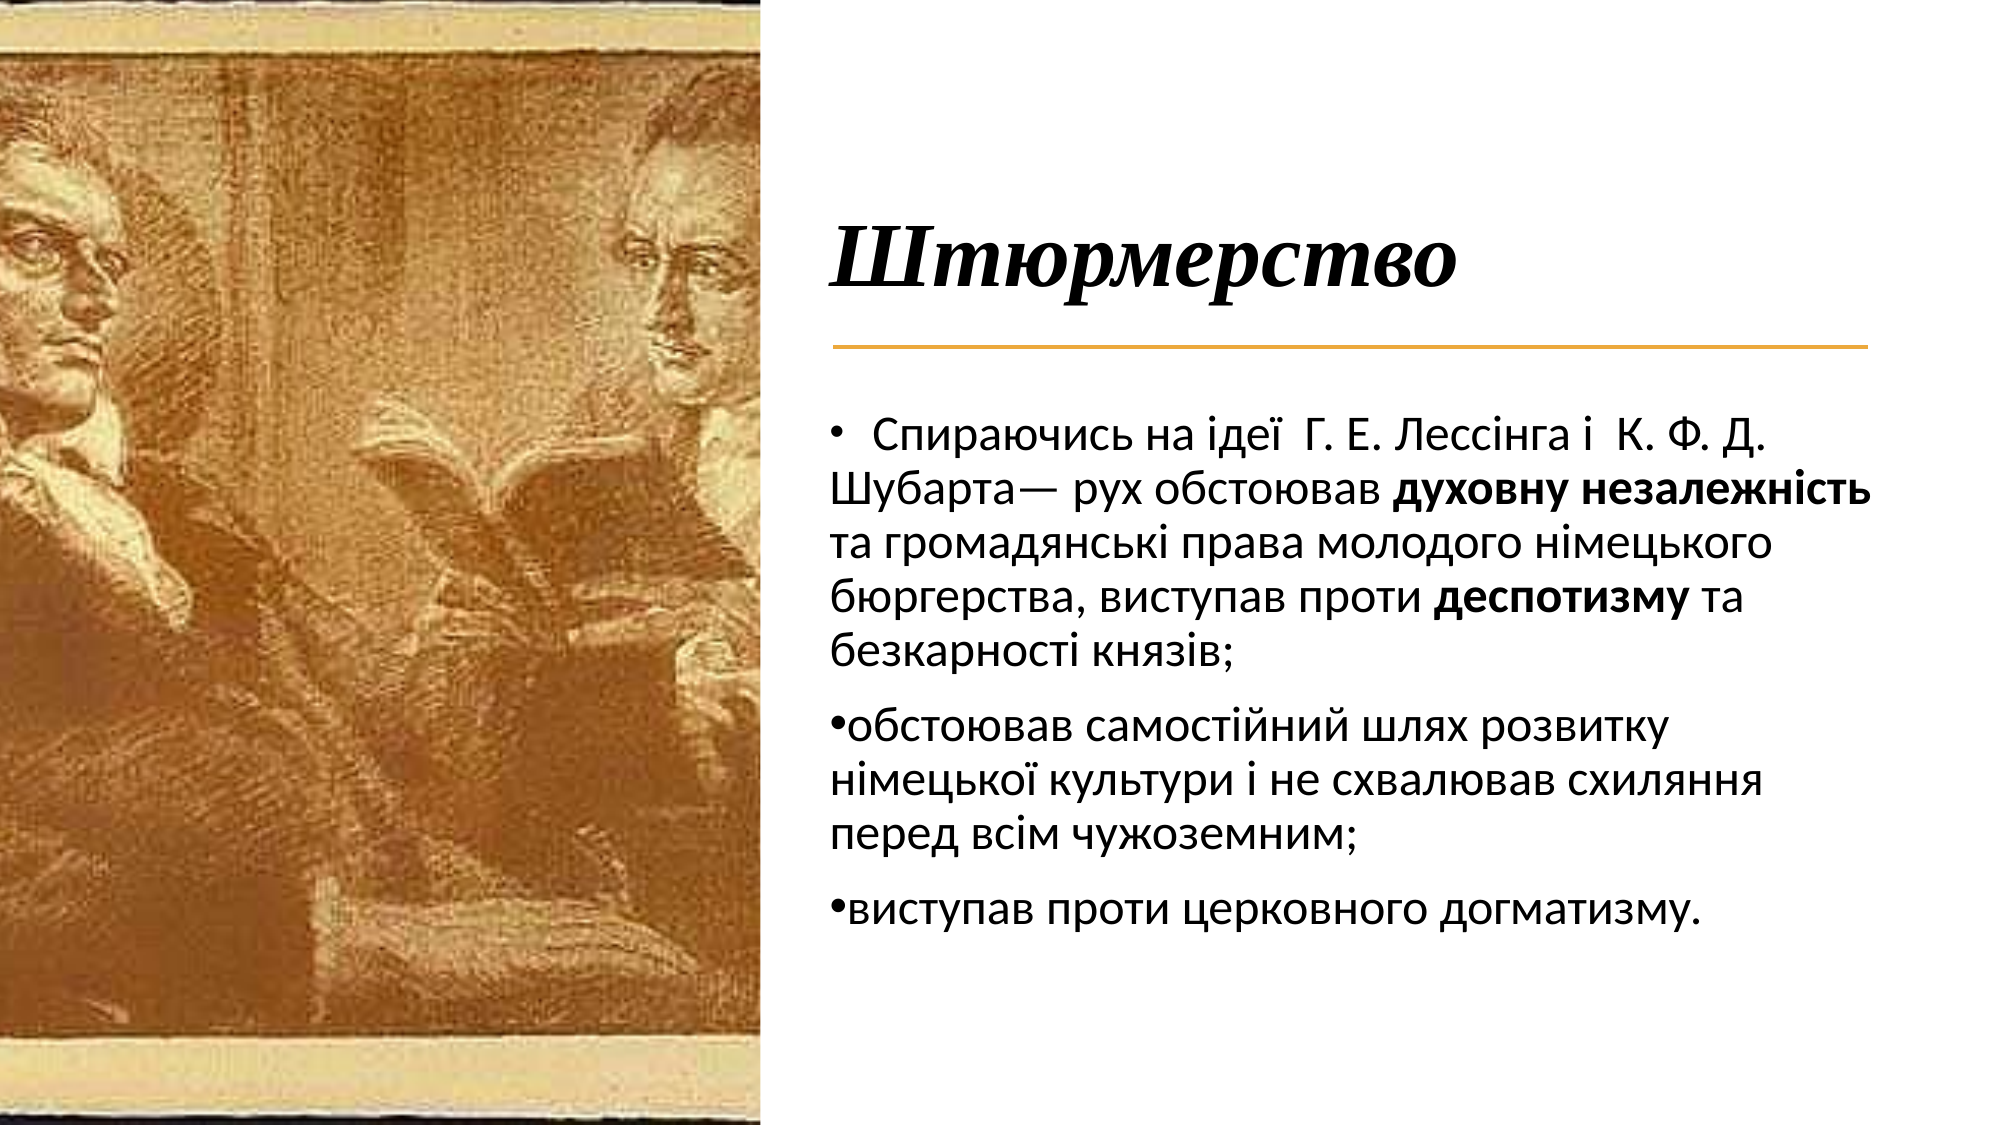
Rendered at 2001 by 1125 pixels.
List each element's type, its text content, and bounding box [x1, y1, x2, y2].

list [0, 0, 761, 1125]
list Спираючись на ідеї Г. Е. Лессінга і К. Ф. Д. Шубарта— рух обстоював духовну незалежність та громадянські права молодого німецького бюргерства, виступав проти деспотизму та безкарності князів; обстоював самостійний шлях розвитку німецької культури і не схвалював схиляння перед всім чужоземним; виступав проти церковного догматизму. [814, 399, 1895, 1021]
title Штюрмерство [814, 103, 1895, 315]
